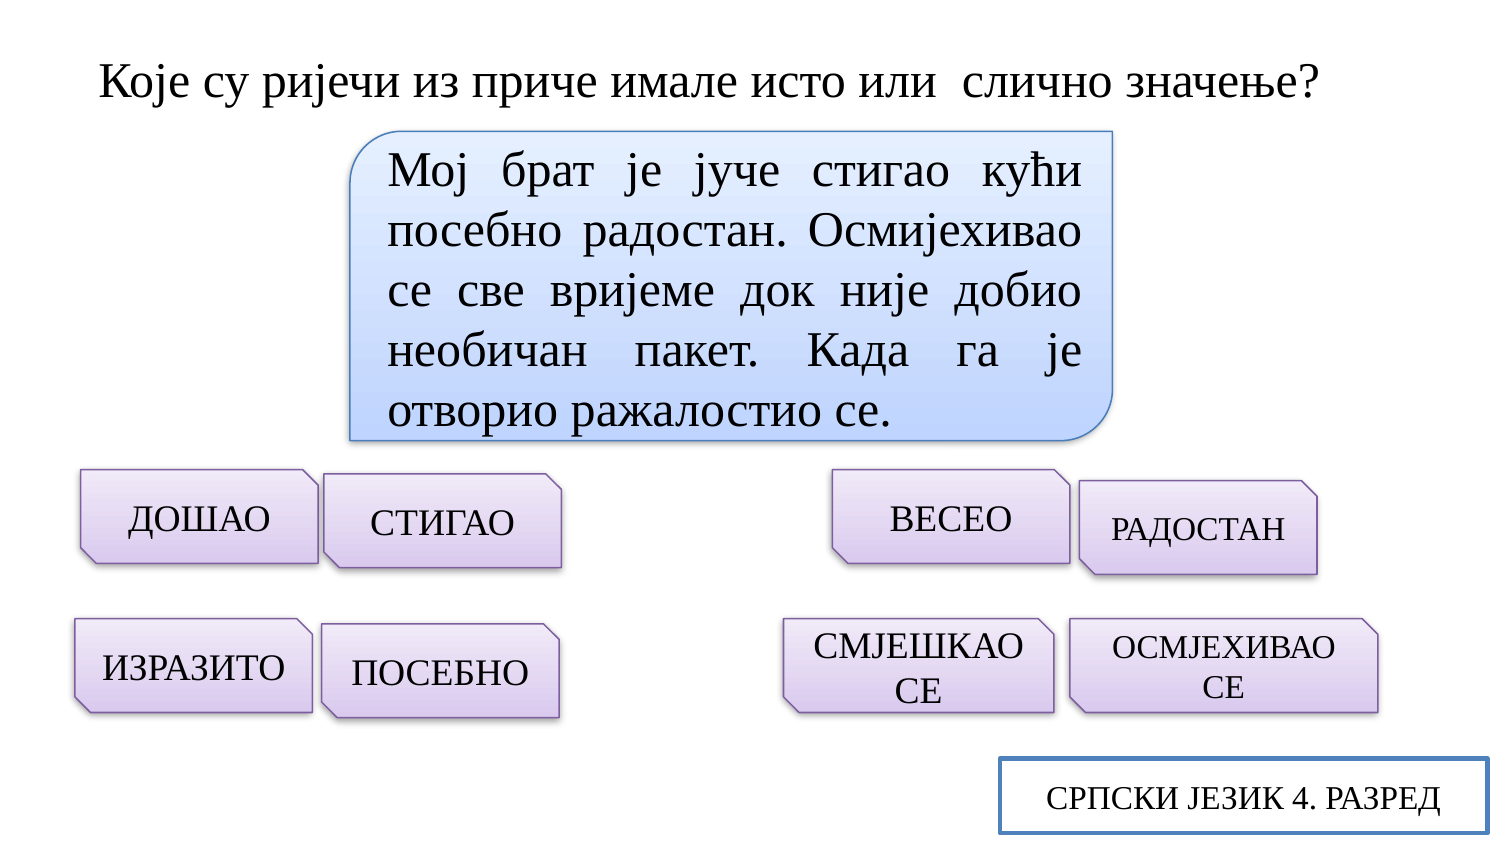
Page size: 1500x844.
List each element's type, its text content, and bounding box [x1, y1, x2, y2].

text_box ВЕСЕО [831, 468, 1071, 565]
text_box СМЈЕШКАО СЕ [782, 617, 1055, 714]
text_box СРПСКИ ЈЕЗИК 4. РАЗРЕД [998, 756, 1490, 835]
text_box ОСМJЕХИВАО СЕ [1069, 617, 1379, 714]
text_box ДОШАО [79, 468, 319, 565]
text_box ИЗРАЗИТО [74, 617, 314, 714]
text_box СТИГАО [323, 473, 563, 569]
text_box Које су ријечи из приче имале исто или слично значење? [75, 40, 1378, 161]
text_box ПОСЕБНО [320, 623, 560, 719]
text_box РАДОСТАН [1078, 479, 1318, 576]
text_box Мој брат је јуче стигао кући посебно радостан. Осмијехивао се све вријеме док није добио неoбичан пакет. Када га је отворио ражалостио се. [349, 161, 1114, 442]
